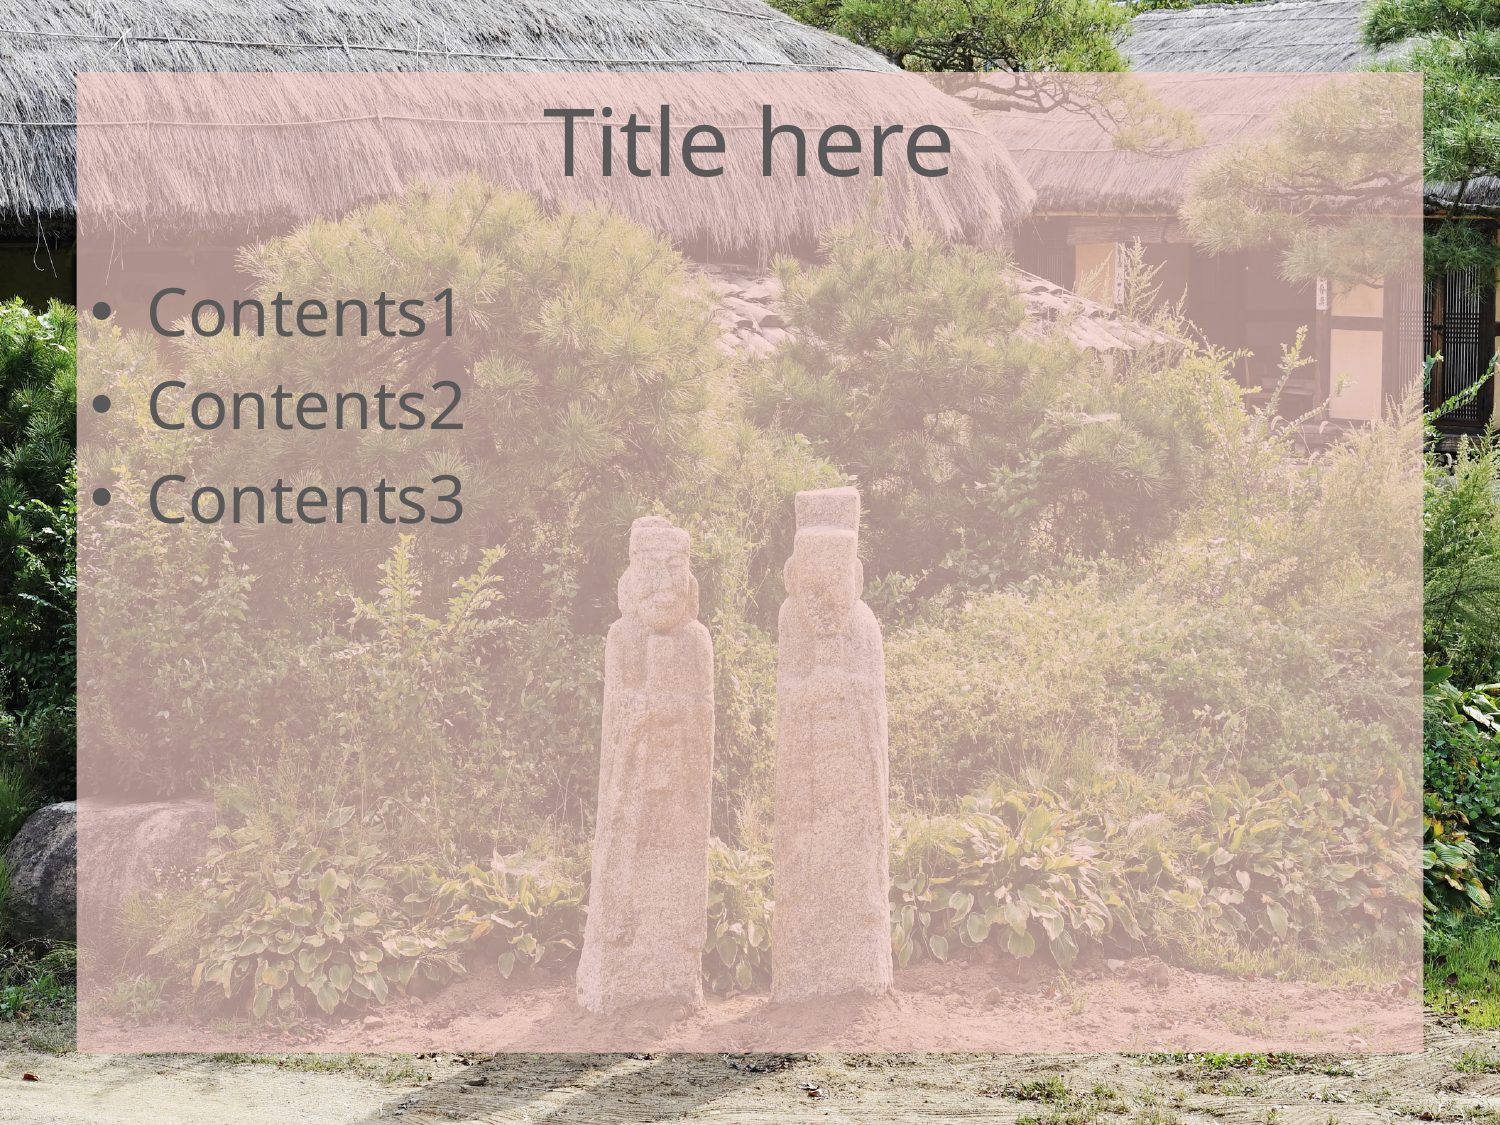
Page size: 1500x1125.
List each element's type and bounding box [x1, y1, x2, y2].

text_box [0, 0, 1500, 1125]
